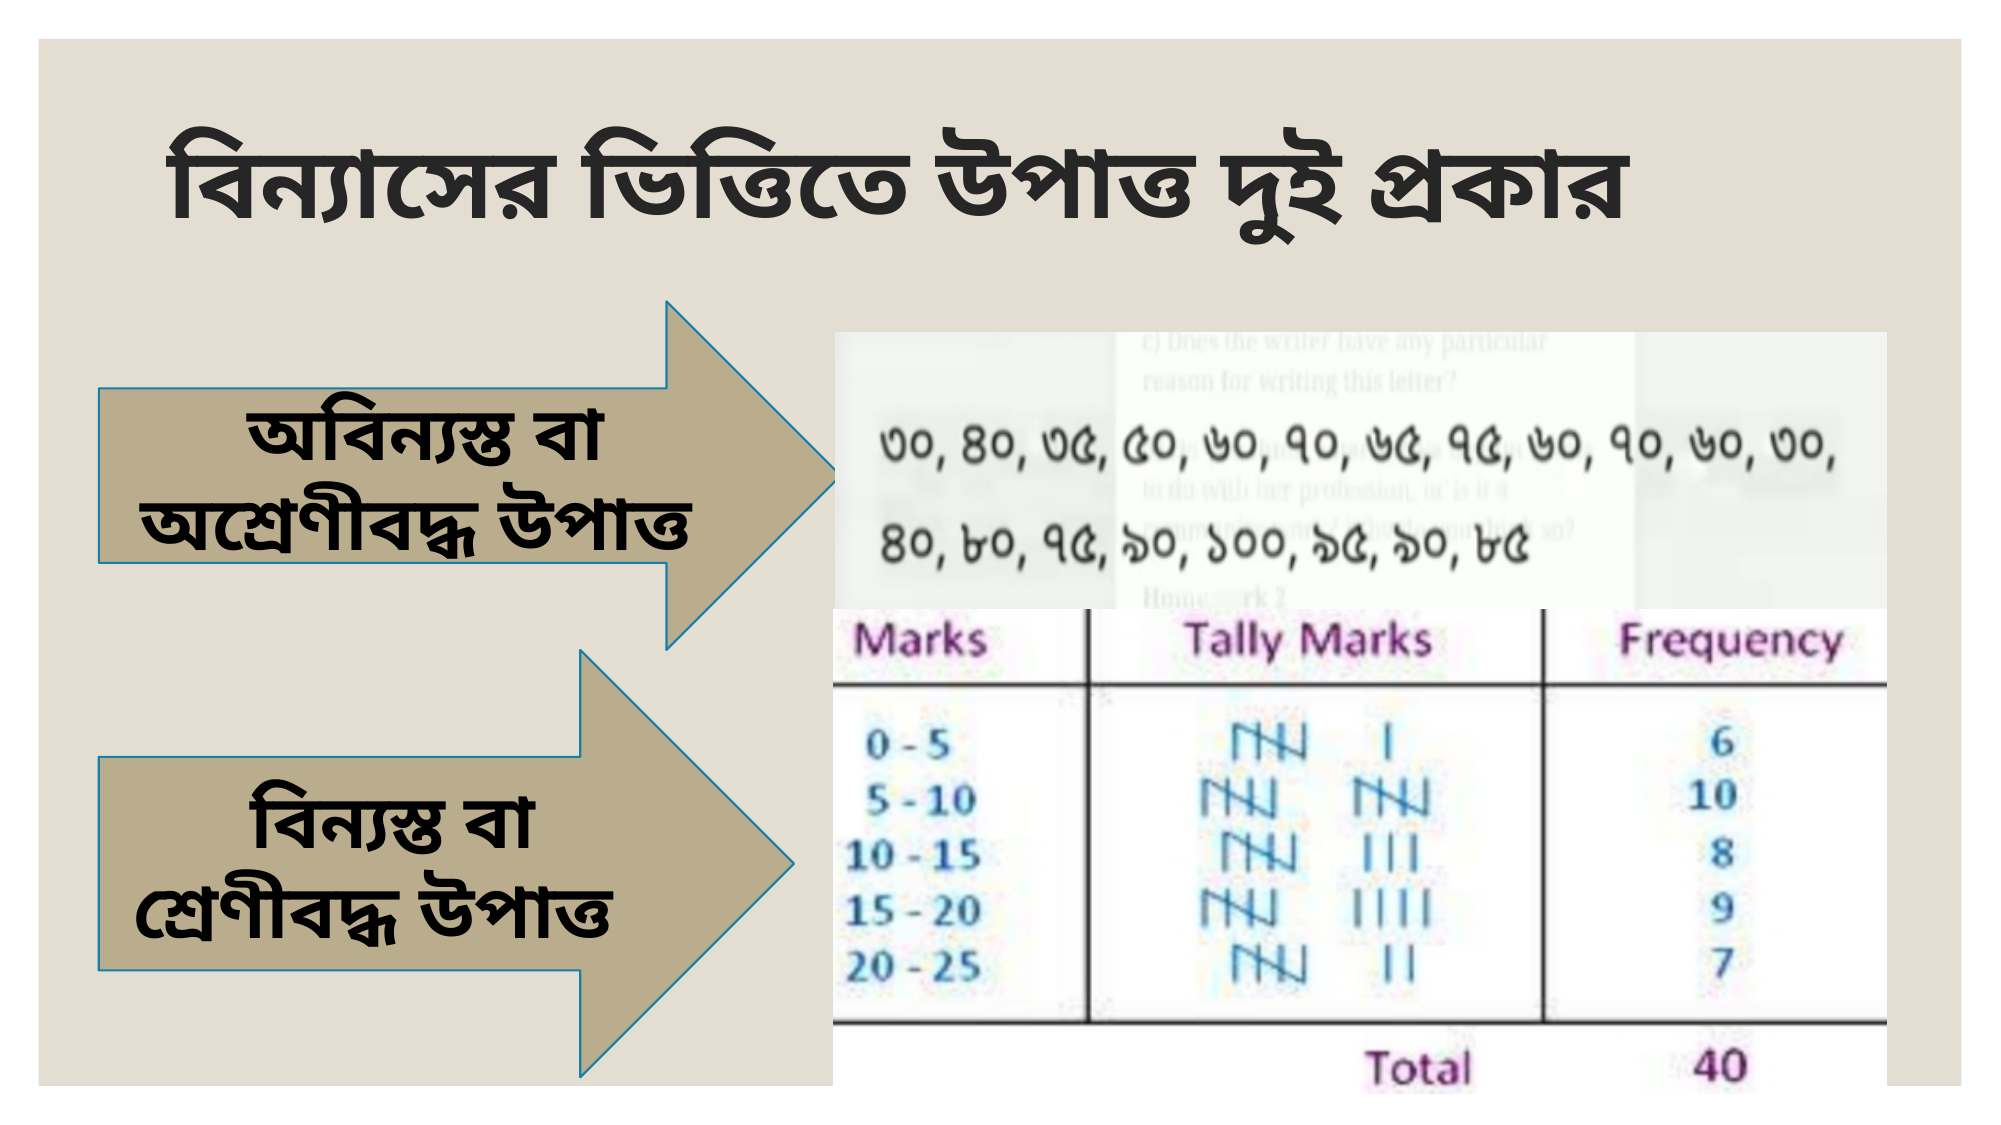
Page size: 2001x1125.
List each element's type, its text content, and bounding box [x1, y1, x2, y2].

text_box বিন্যস্ত বা শ্রেণীবদ্ধ উপাত্ত [97, 649, 795, 1079]
text_box অবিন্যস্ত বা অশ্রেণীবদ্ধ উপাত্ত [97, 300, 829, 651]
title বিন্যাসের ভিত্তিতে উপাত্ত দুই প্রকার [152, 41, 1931, 333]
picture [833, 332, 1887, 1094]
